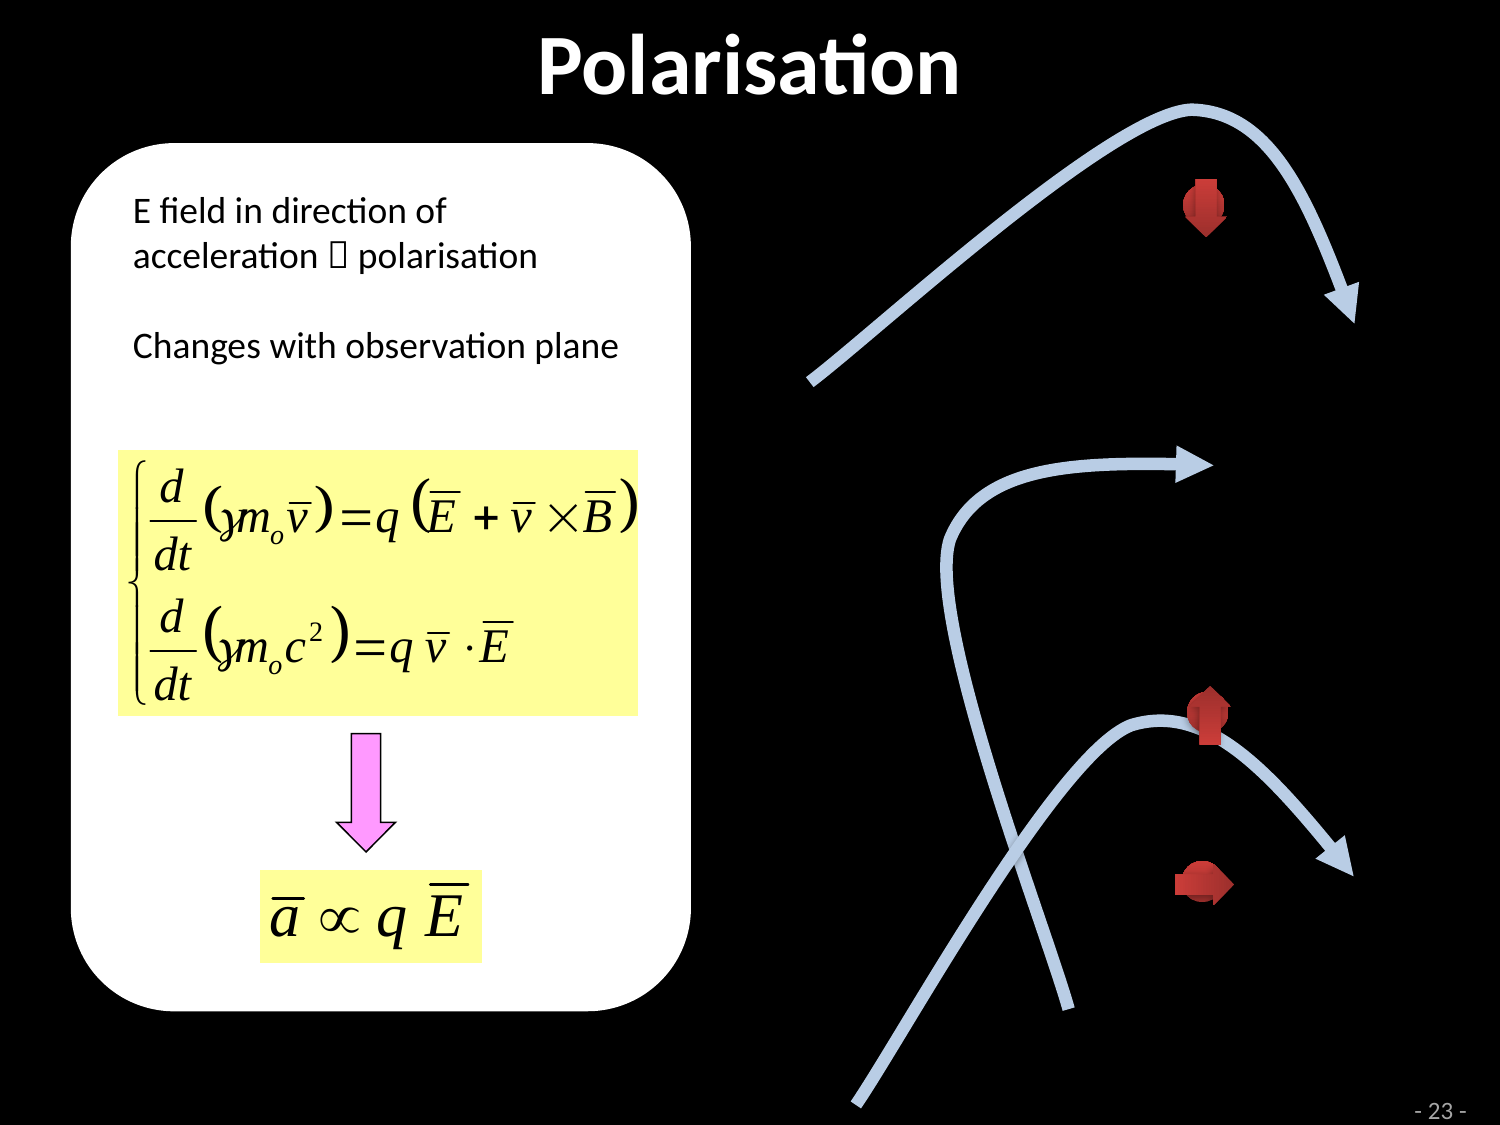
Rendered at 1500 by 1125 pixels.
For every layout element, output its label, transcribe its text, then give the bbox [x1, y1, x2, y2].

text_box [259, 869, 483, 963]
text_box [117, 449, 639, 717]
text_box [68, 140, 694, 1014]
text_box [853, 717, 1354, 1107]
text_box [807, 106, 1357, 385]
text_box [943, 455, 1214, 847]
text_box [1185, 178, 1227, 238]
text_box [336, 733, 396, 852]
text_box E field in direction of acceleration  polarisation Changes with observation plane [118, 178, 644, 374]
text_box [1187, 713, 1194, 728]
text_box [1184, 861, 1213, 872]
text_box [1183, 189, 1190, 214]
title Polarisation [0, 0, 1500, 120]
text_box [1189, 685, 1231, 745]
text_box [1175, 863, 1235, 906]
